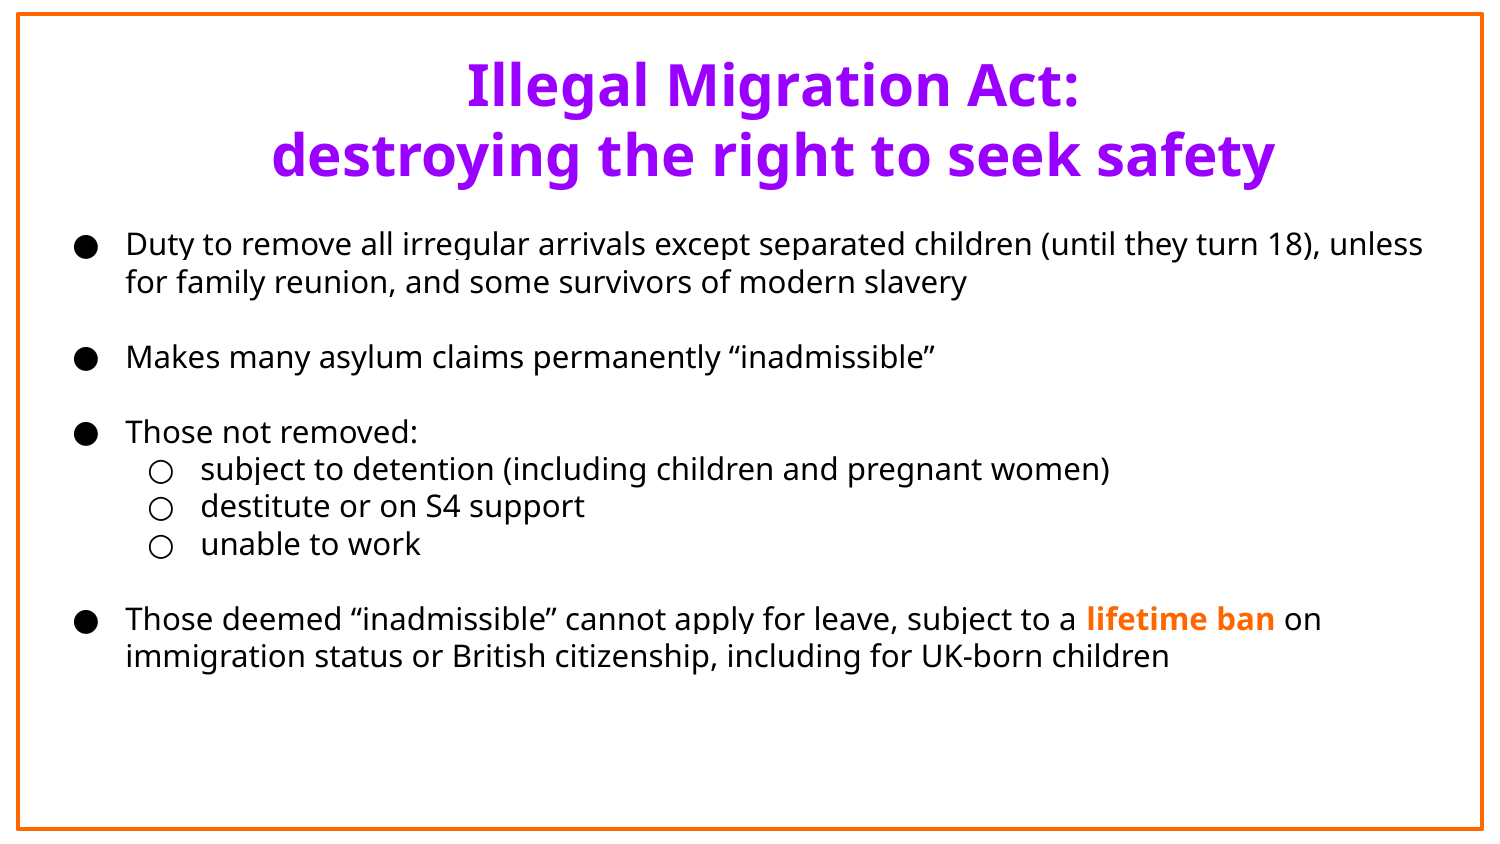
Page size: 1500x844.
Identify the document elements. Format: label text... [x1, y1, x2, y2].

text_box Duty to remove all irregular arrivals except separated children (until they turn 18), unless for family reunion, and some survivors of modern slavery Makes many asylum claims permanently “inadmissible” Those not removed: subject to detention (including children and pregnant women) destitute or on S4 support unable to work Those deemed “inadmissible” cannot apply for leave, subject to a lifetime ban on immigration status or British citizenship, including for UK-born children [35, 209, 1447, 789]
text_box Illegal Migration Act: destroying the right to seek safety [100, 40, 1447, 209]
text_box [17, 14, 1483, 830]
